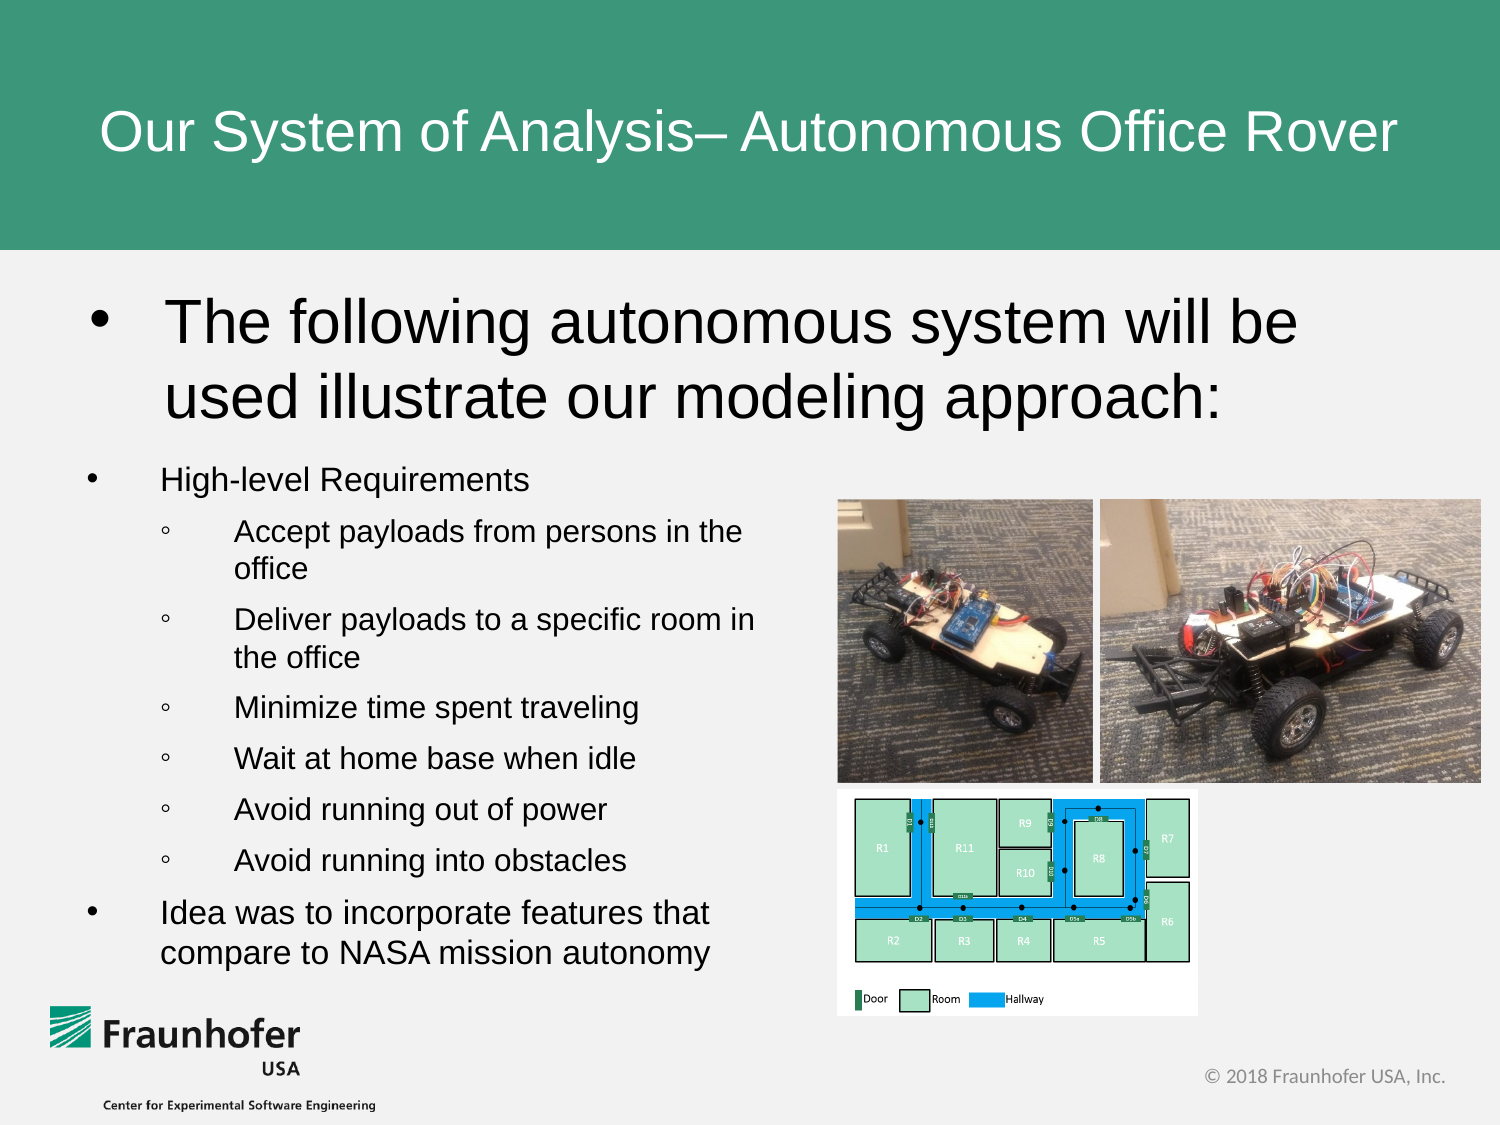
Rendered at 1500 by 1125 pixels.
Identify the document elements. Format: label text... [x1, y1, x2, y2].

text_box The following autonomous system will be used illustrate our modeling approach: [74, 273, 1425, 450]
picture [50, 1006, 375, 1112]
list High-level Requirements Accept payloads from persons in the office Deliver payloads to a specific room in the office Minimize time spent traveling Wait at home base when idle Avoid running out of power Avoid running into obstacles Idea was to incorporate features that compare to NASA mission autonomy [71, 450, 800, 991]
picture [823, 499, 1482, 783]
title Our System of Analysis– Autonomous Office Rover [75, 57, 1425, 200]
picture [836, 789, 1199, 1016]
